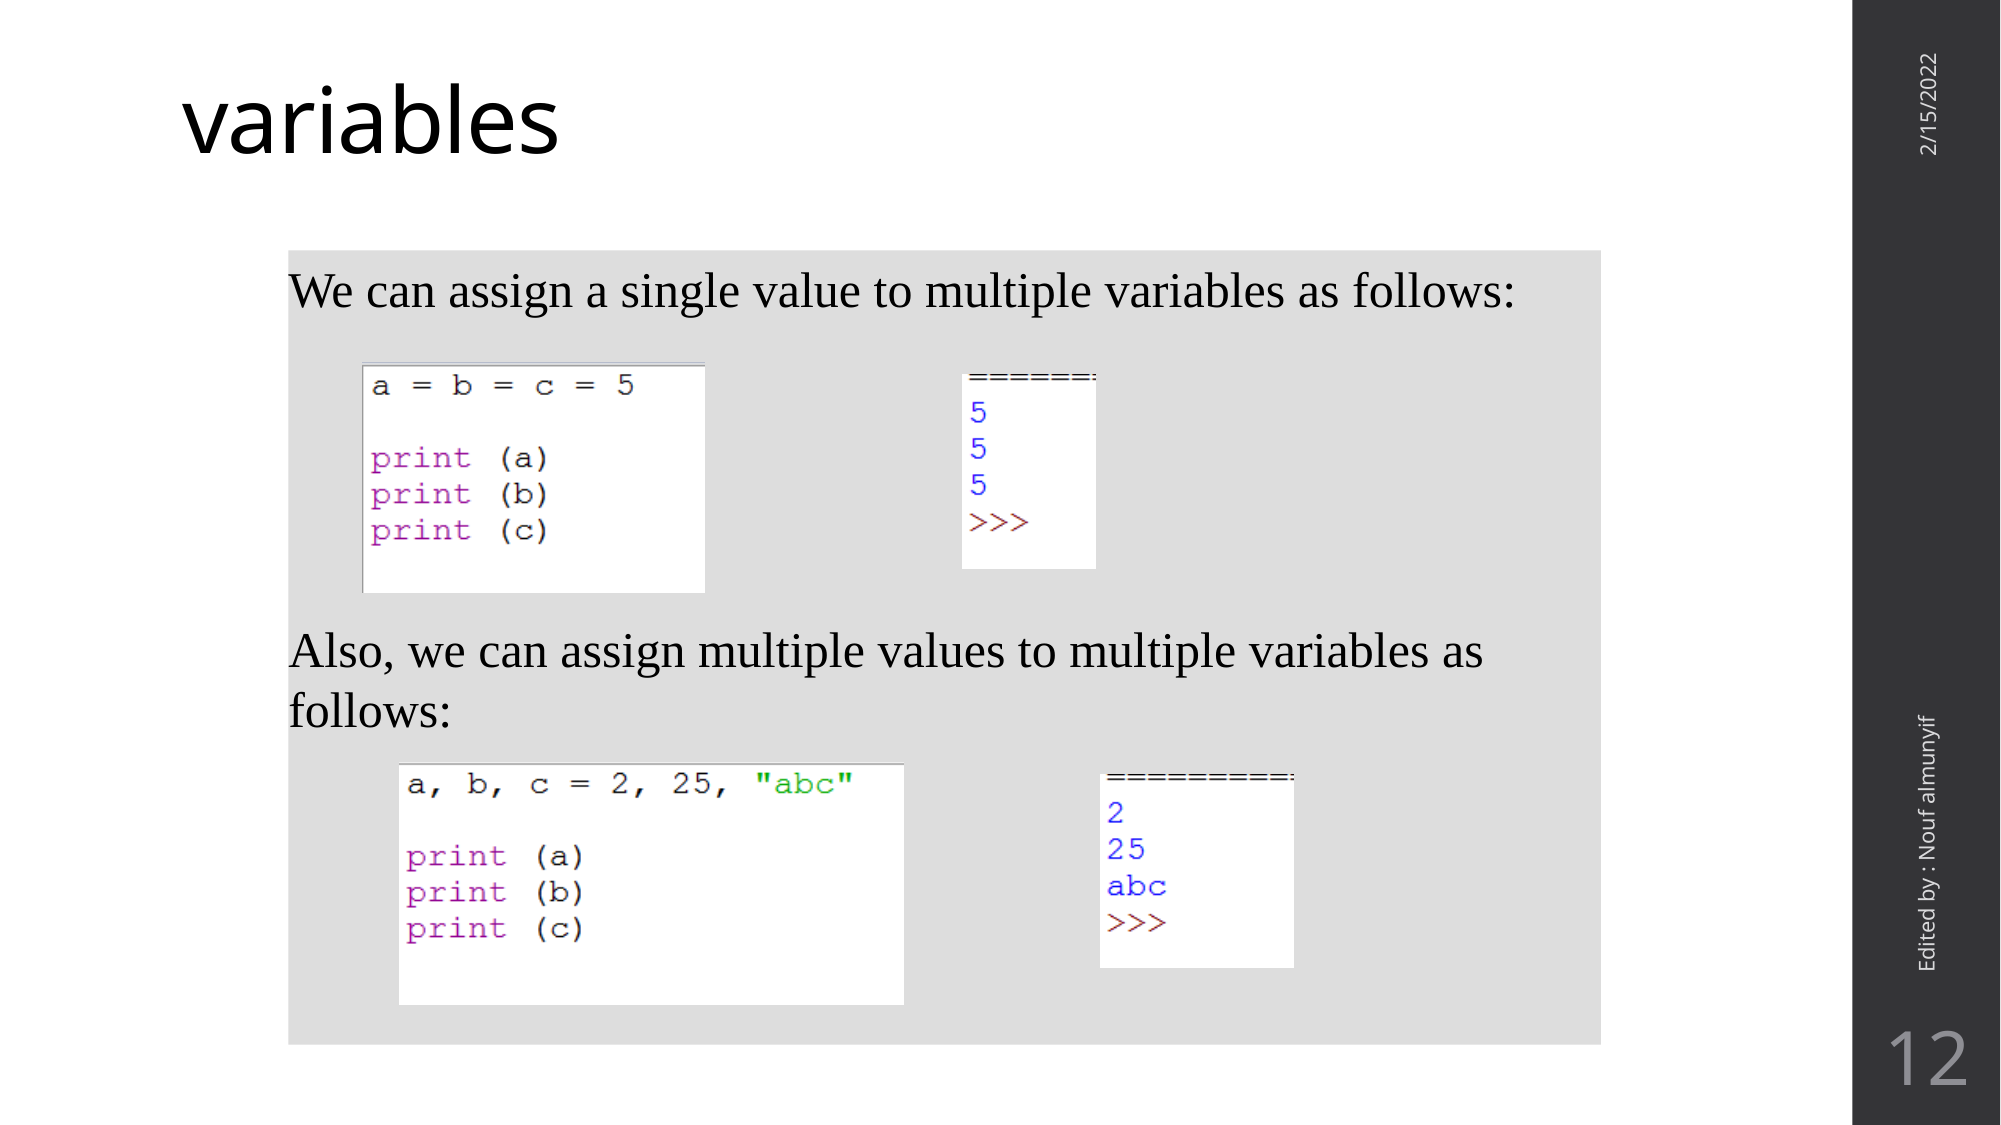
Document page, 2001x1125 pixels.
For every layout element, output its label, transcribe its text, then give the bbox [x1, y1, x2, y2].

picture [362, 362, 705, 593]
picture [1099, 774, 1294, 968]
picture [962, 374, 1096, 569]
title variables [167, 0, 1758, 182]
footer Edited by : Nouf almunyif [1897, 400, 1958, 988]
picture [399, 762, 904, 1005]
text_box We can assign a single value to multiple variables as follows: Also, we can assign multiple values to multiple variables as follows: [288, 250, 1601, 1045]
slide_number 12 [1852, 1012, 2000, 1110]
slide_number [1897, 37, 1958, 351]
